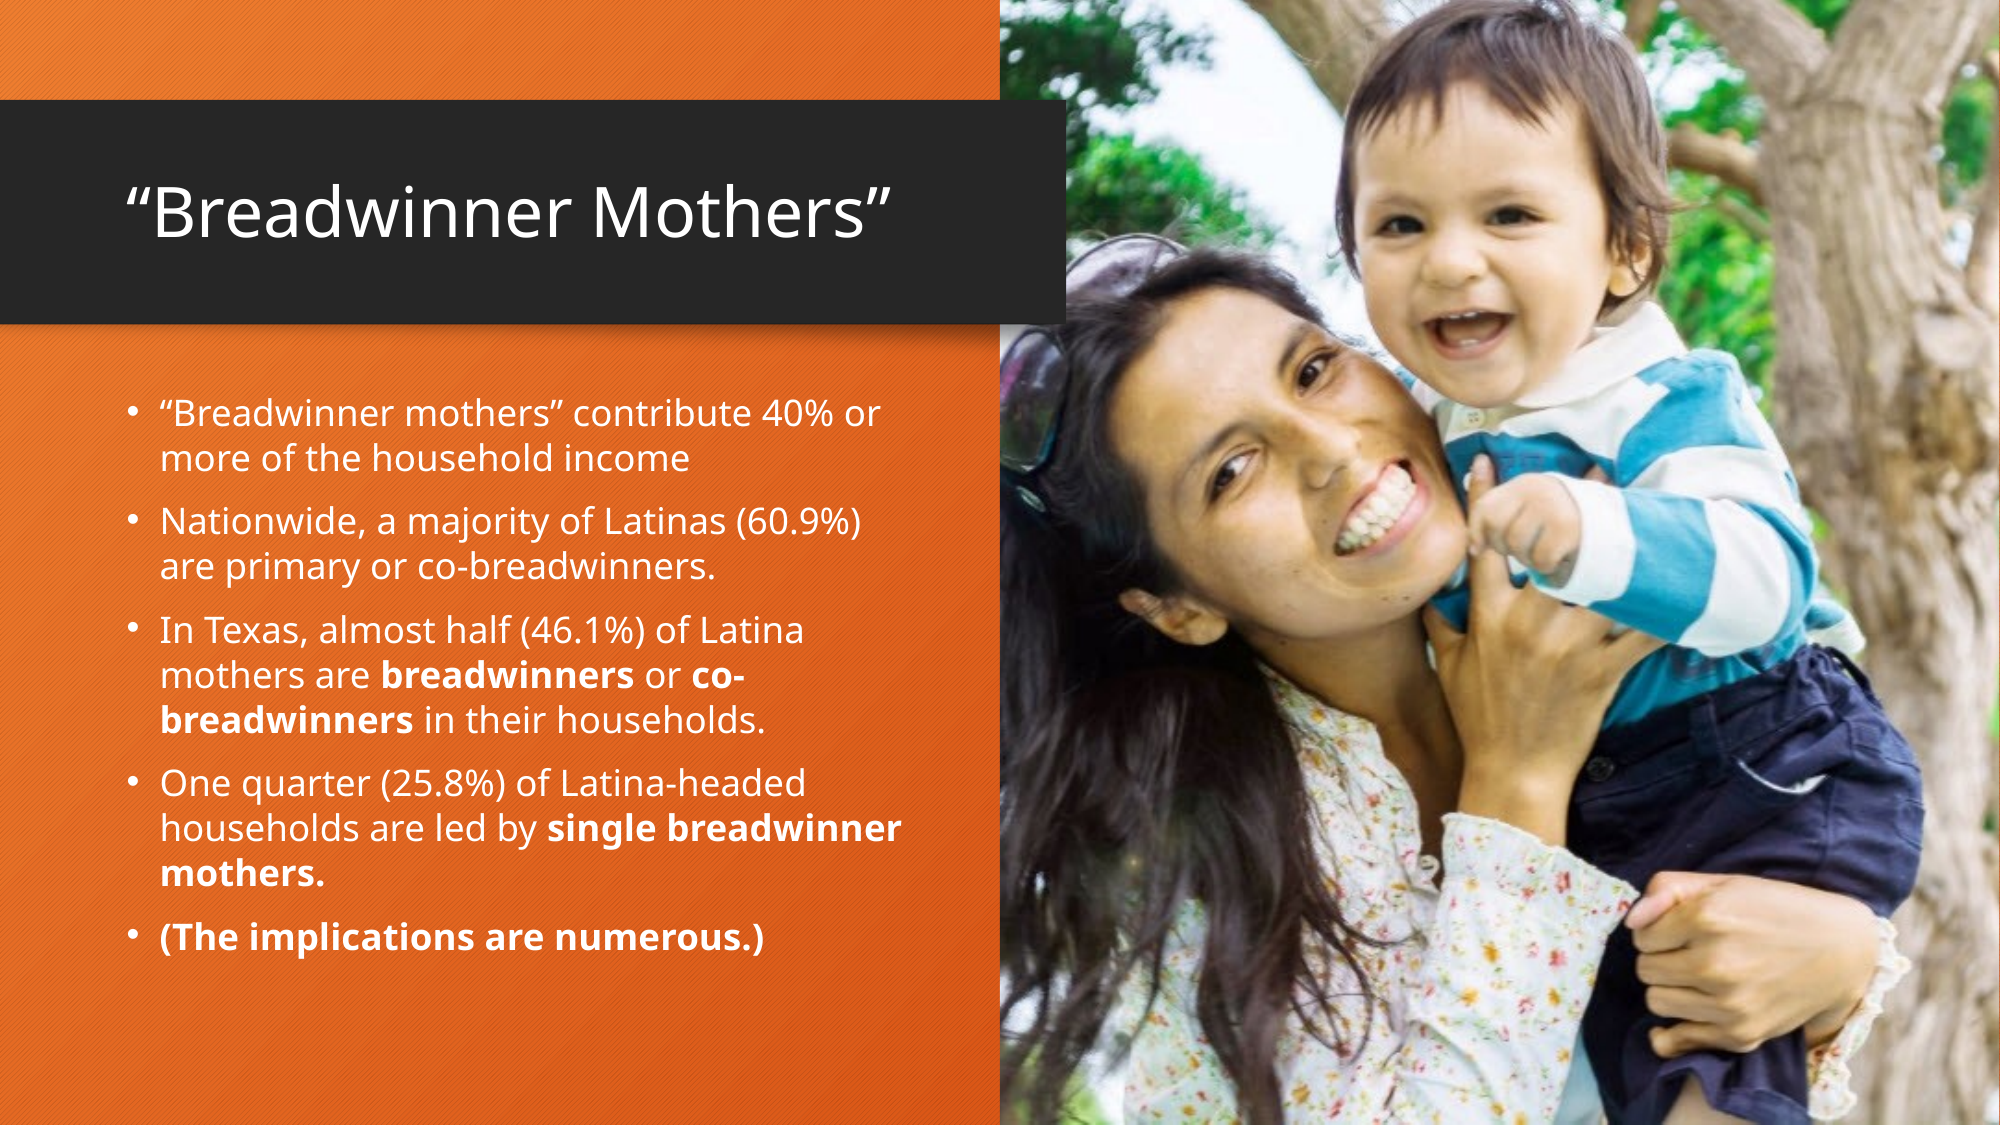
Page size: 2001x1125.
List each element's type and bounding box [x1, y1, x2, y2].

text_box [0, 367, 999, 1125]
picture [0, 0, 2000, 1125]
text_box [0, 0, 999, 322]
